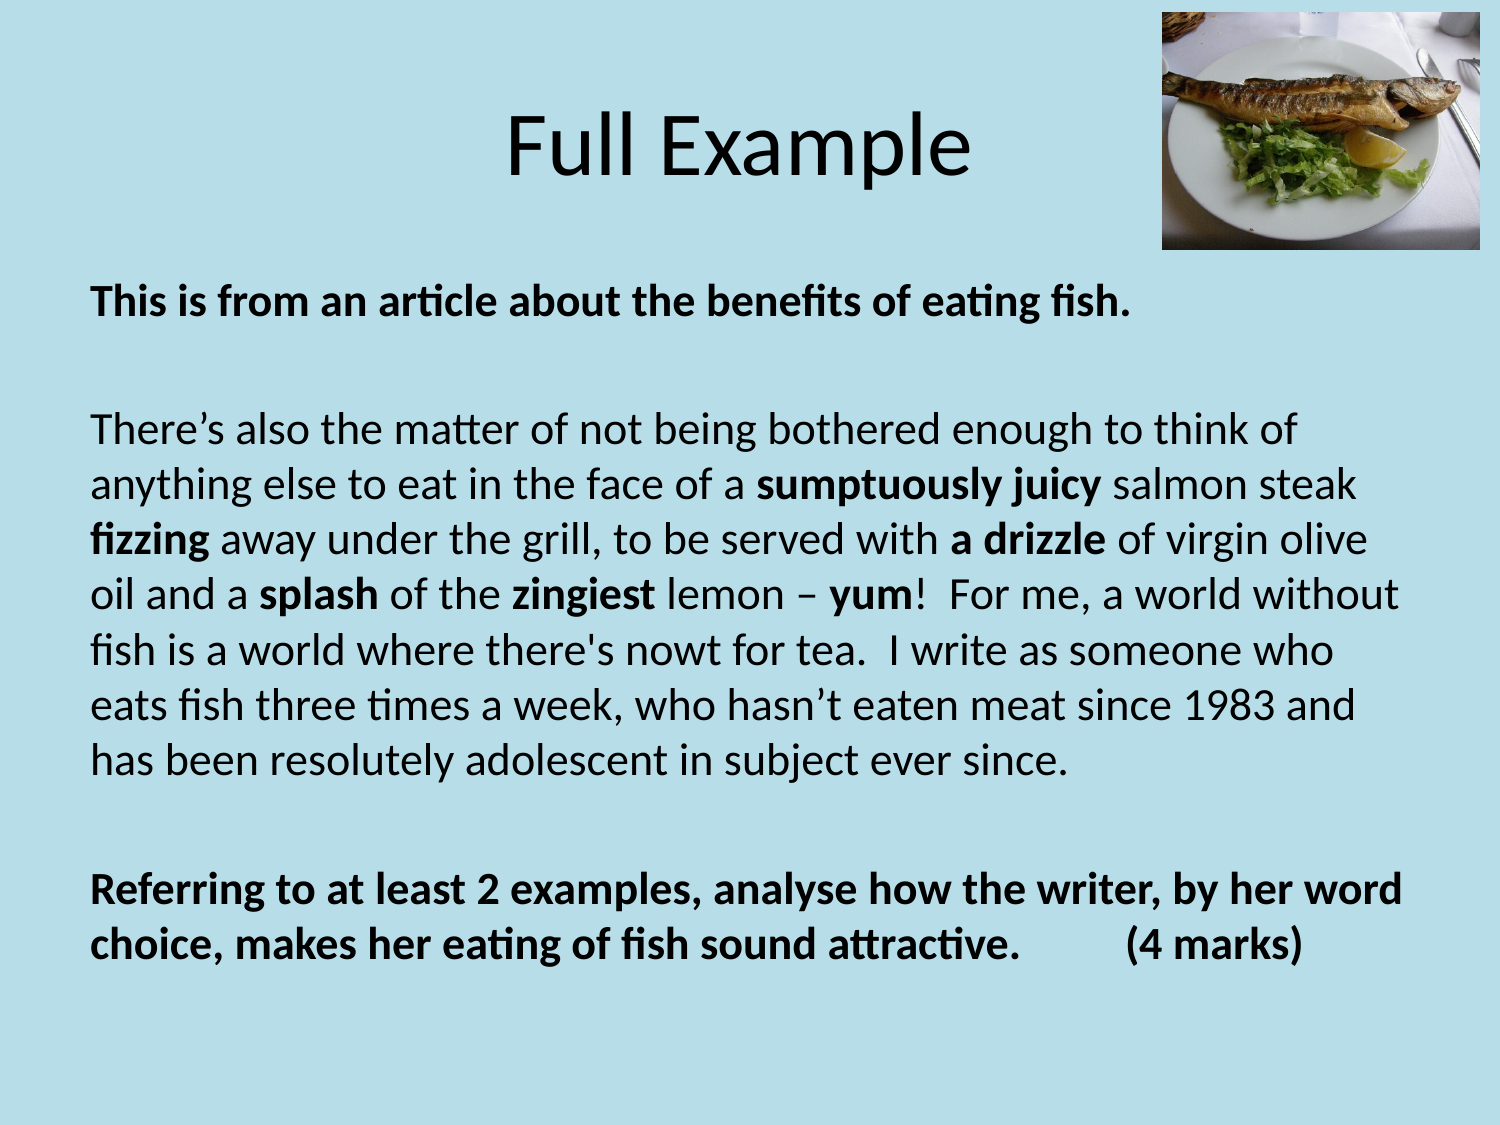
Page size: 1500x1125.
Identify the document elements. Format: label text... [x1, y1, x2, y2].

title Full Example [75, 45, 1157, 233]
list This is from an article about the benefits of eating fish. There’s also the matter of not being bothered enough to think of anything else to eat in the face of a sumptuously juicy salmon steak fizzing away under the grill, to be served with a drizzle of virgin olive oil and a splash of the zingiest lemon – yum! For me, a world without fish is a world where there's nowt for tea. I write as someone who eats fish three times a week, who hasn’t eaten meat since 1983 and has been resolutely adolescent in subject ever since. Referring to at least 2 examples, analyse how the writer, by her word choice, makes her eating of fish sound attractive. (4 marks) [75, 262, 1425, 1005]
picture [1162, 12, 1480, 251]
